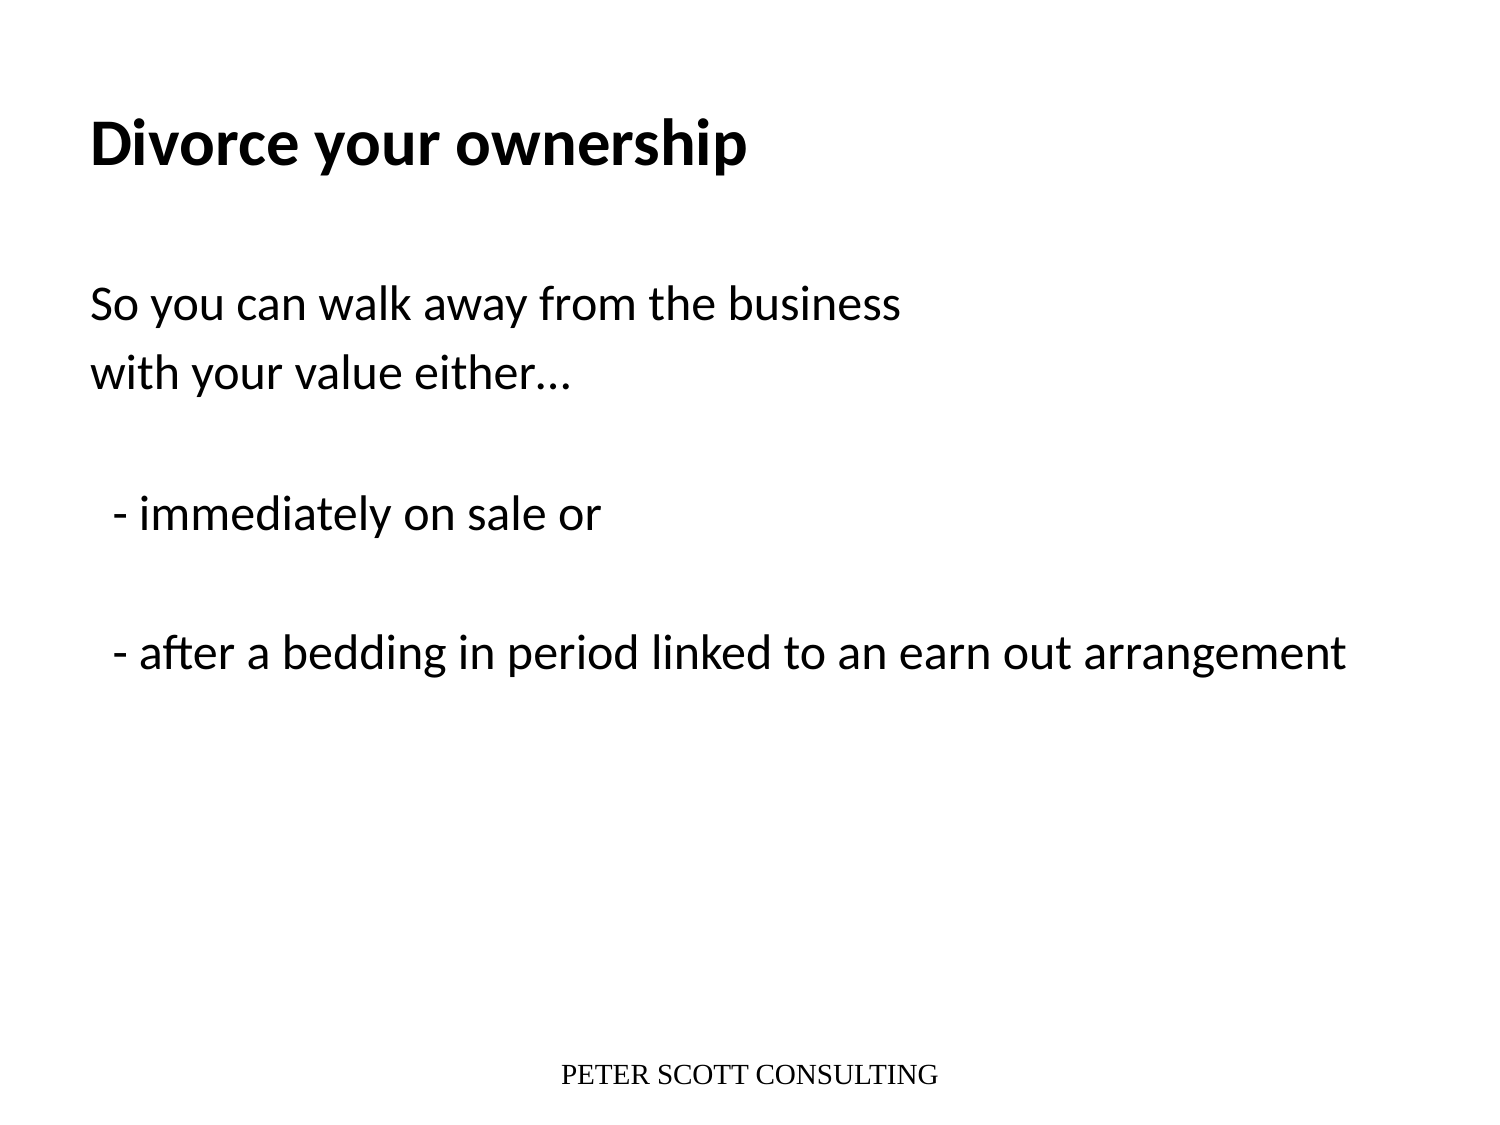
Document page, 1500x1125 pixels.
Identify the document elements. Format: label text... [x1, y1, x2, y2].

list So you can walk away from the business with your value either… - immediately on sale or - after a bedding in period linked to an earn out arrangement [75, 262, 1425, 1005]
title Divorce your ownership [75, 45, 1425, 233]
footer PETER SCOTT CONSULTING [512, 1042, 988, 1103]
